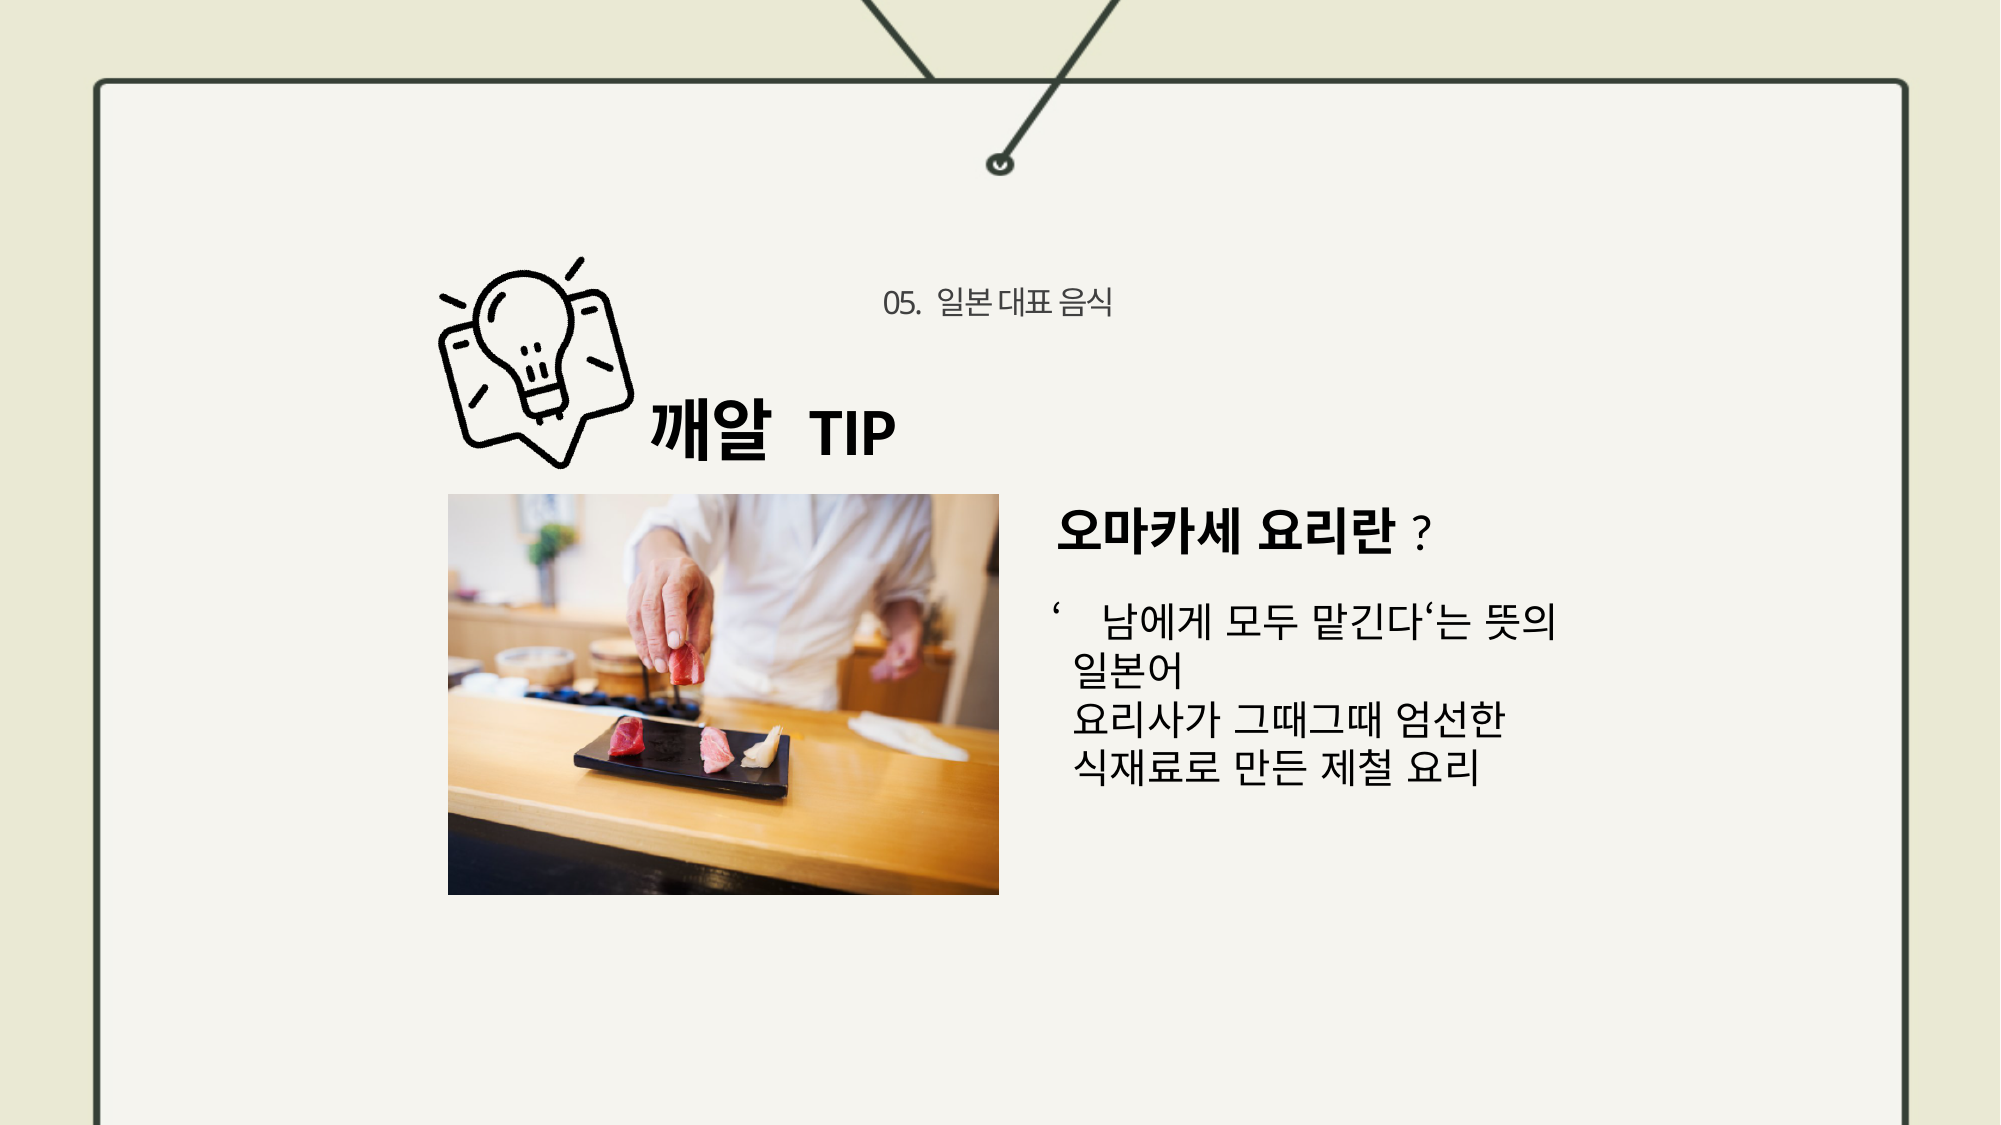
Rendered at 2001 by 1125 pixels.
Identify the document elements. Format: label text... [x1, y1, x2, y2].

text_box ‘남에게 모두 맡긴다‘는 뜻의 일본어 요리사가 그때그때 엄선한 식재료로 만든 제철 요리 [1036, 589, 1617, 800]
text_box 깨알 TIP [634, 380, 1042, 477]
text_box 오마카세 요리란? [1041, 492, 1478, 568]
text_box 05. 일본 대표 음식 [733, 275, 1265, 329]
picture [0, 0, 2001, 1125]
